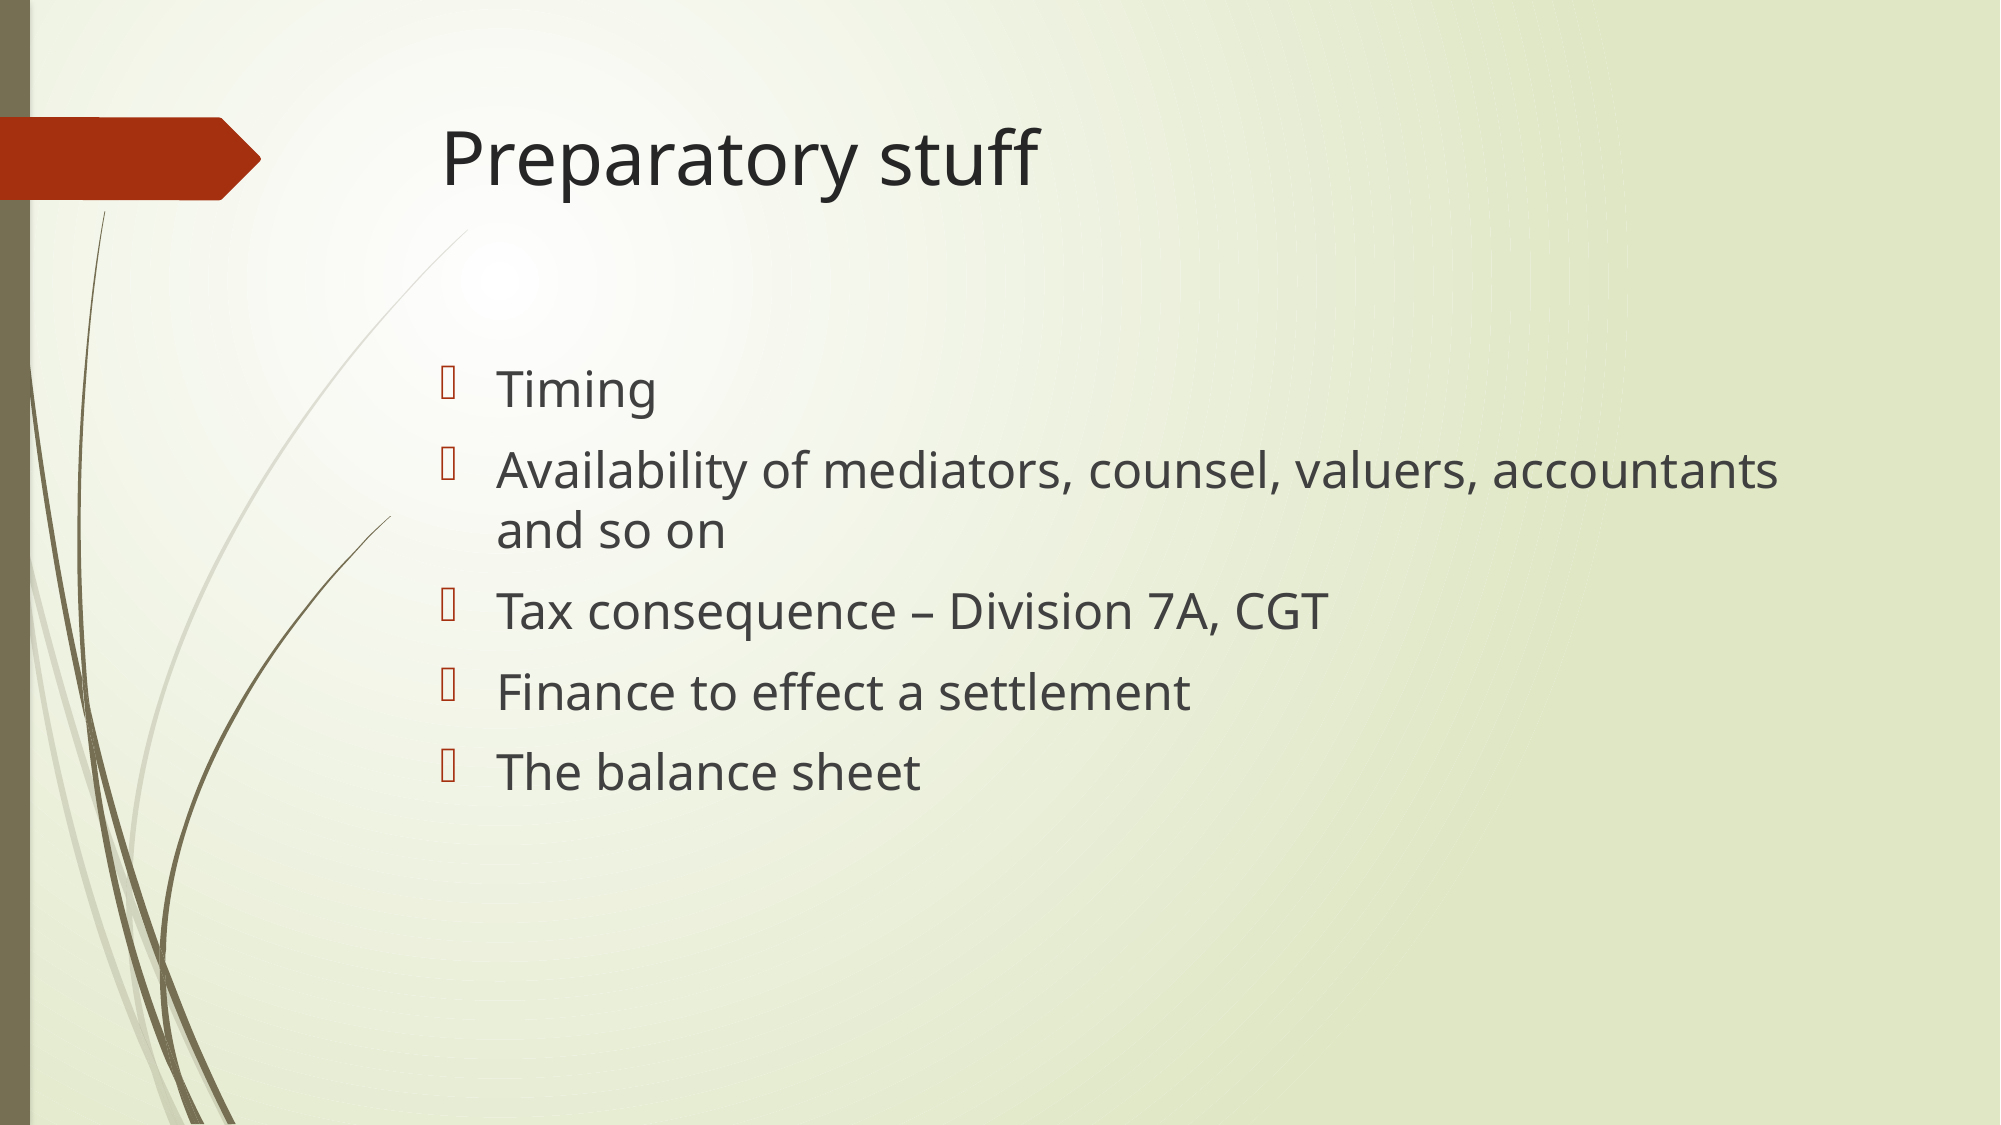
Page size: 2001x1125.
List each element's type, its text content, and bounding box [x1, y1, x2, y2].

list Timing Availability of mediators, counsel, valuers, accountants and so on Tax consequence – Division 7A, CGT Finance to effect a settlement The balance sheet [424, 350, 1888, 970]
title Preparatory stuff [425, 102, 1888, 313]
